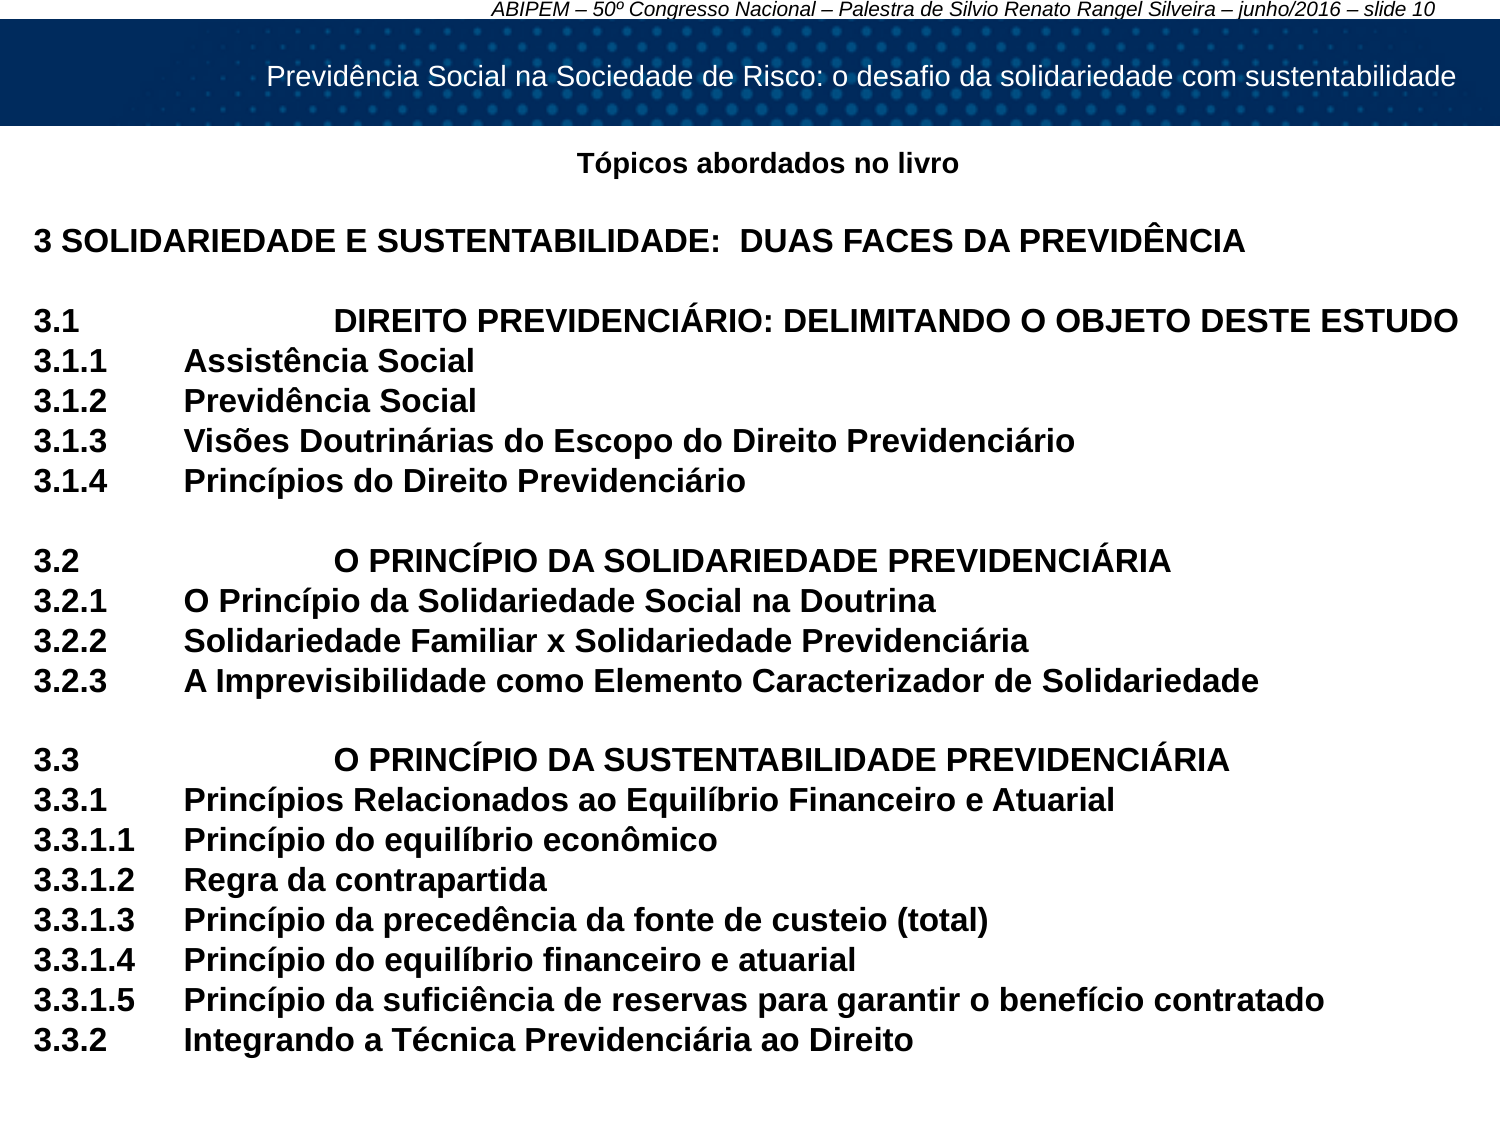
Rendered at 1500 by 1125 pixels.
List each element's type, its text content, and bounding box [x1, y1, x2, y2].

text_box 3 SOLIDARIEDADE E SUSTENTABILIDADE: DUAS FACES DA PREVIDÊNCIA 3.1 DIREITO PREVIDENCIÁRIO: DELIMITANDO O OBJETO DESTE ESTUDO 3.1.1 Assistência Social 3.1.2 Previdência Social 3.1.3 Visões Doutrinárias do Escopo do Direito Previdenciário 3.1.4 Princípios do Direito Previdenciário 3.2 O PRINCÍPIO DA SOLIDARIEDADE PREVIDENCIÁRIA 3.2.1 O Princípio da Solidariedade Social na Doutrina 3.2.2 Solidariedade Familiar x Solidariedade Previdenciária 3.2.3 A Imprevisibilidade como Elemento Caracterizador de Solidariedade 3.3 O PRINCÍPIO DA SUSTENTABILIDADE PREVIDENCIÁRIA 3.3.1 Princípios Relacionados ao Equilíbrio Financeiro e Atuarial 3.3.1.1 Princípio do equilíbrio econômico 3.3.1.2 Regra da contrapartida 3.3.1.3 Princípio da precedência da fonte de custeio (total) 3.3.1.4 Princípio do equilíbrio financeiro e atuarial 3.3.1.5 Princípio da suficiência de reservas para garantir o benefício contratado 3.3.2 Integrando a Técnica Previdenciária ao Direito [18, 212, 1476, 1066]
text_box Previdência Social na Sociedade de Risco: o desafio da solidariedade com sustentabilidade [251, 49, 1474, 100]
text_box Tópicos abordados no livro [562, 137, 975, 187]
picture [0, 19, 1500, 126]
